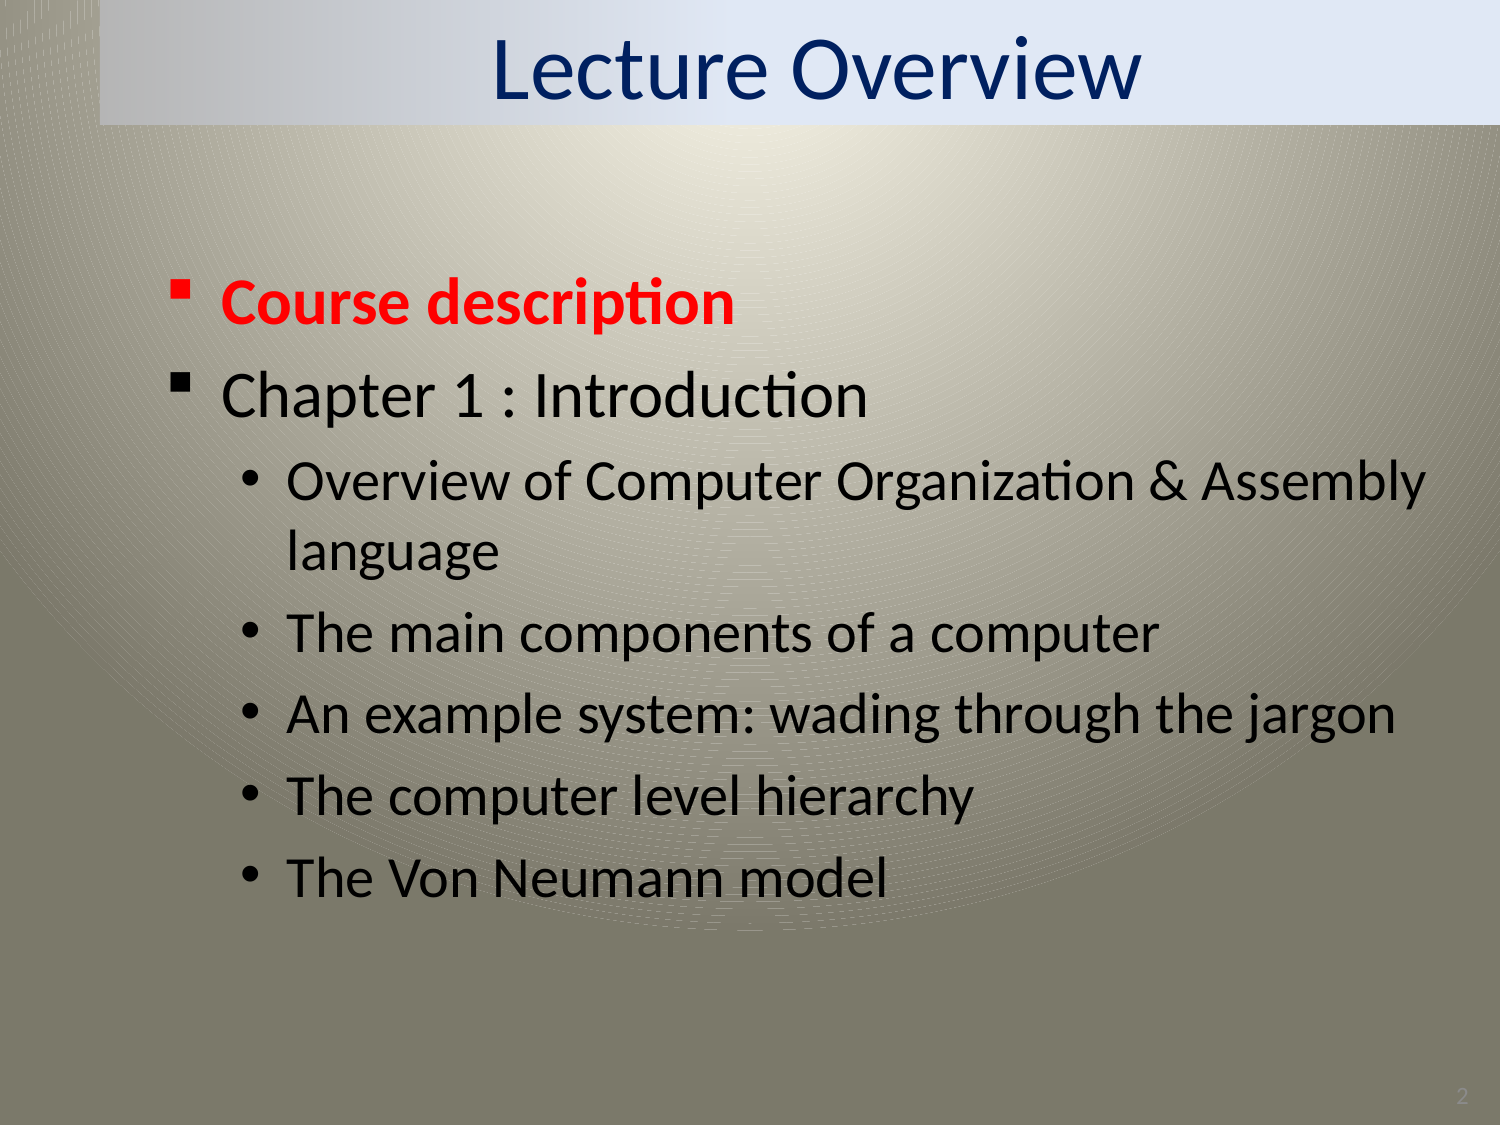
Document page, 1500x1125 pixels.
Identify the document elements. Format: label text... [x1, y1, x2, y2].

title Lecture Overview [135, 0, 1500, 125]
list Course description Chapter 1 : Introduction Overview of Computer Organization & Assembly language The main components of a computer An example system: wading through the jargon The computer level hierarchy The Von Neumann model [150, 249, 1488, 993]
